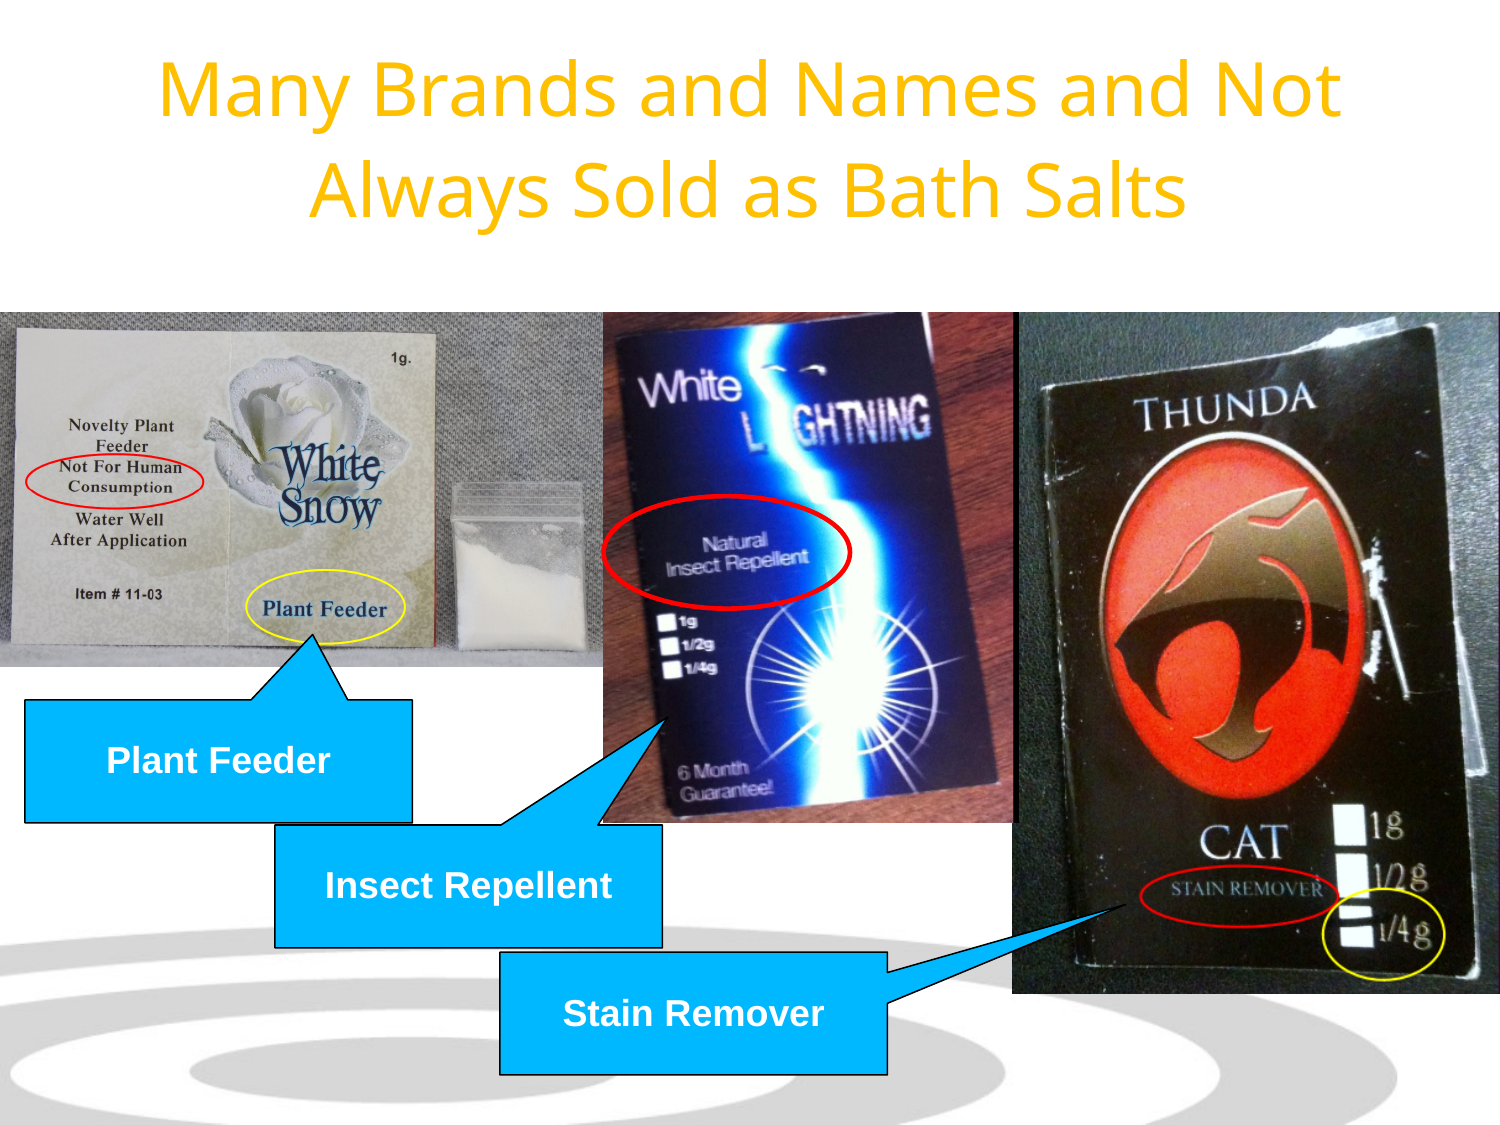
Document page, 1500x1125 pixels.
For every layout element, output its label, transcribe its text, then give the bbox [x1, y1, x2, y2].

text_box Stain Remover [499, 938, 1007, 1075]
text_box Plant Feeder [24, 675, 413, 823]
text_box Insect Repellent [274, 762, 663, 948]
picture [0, 0, 1500, 1125]
title Many Brands and Names and Not Always Sold as Bath Salts [112, 25, 1387, 239]
